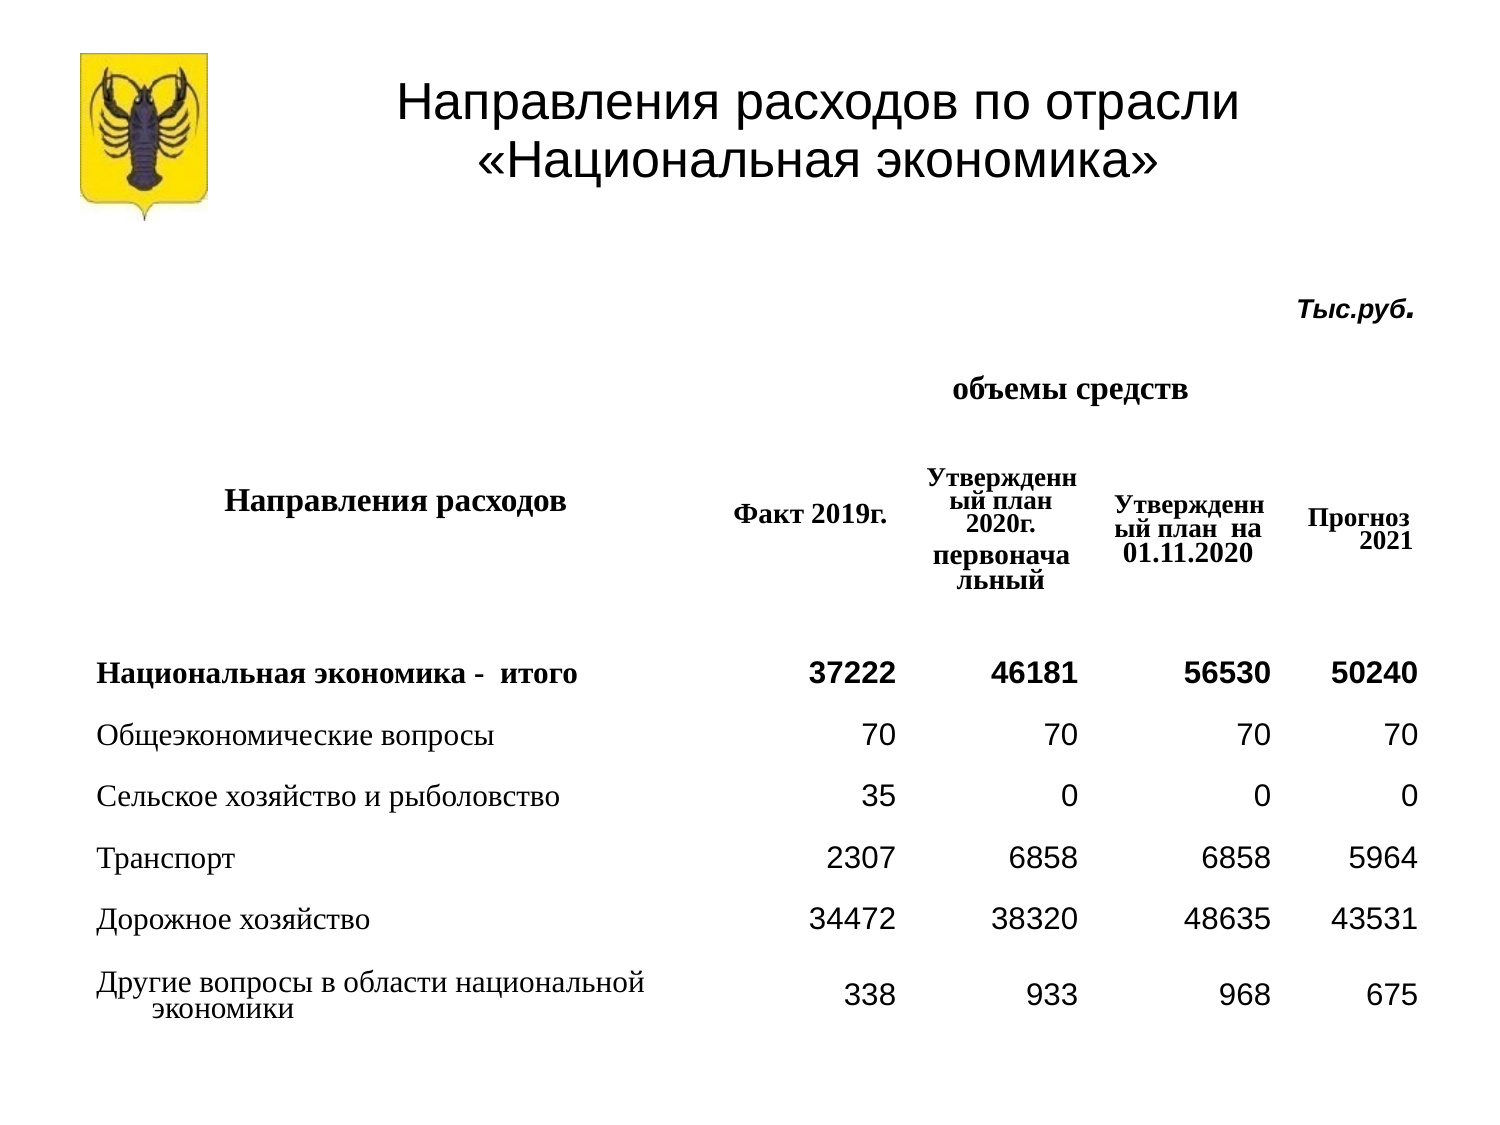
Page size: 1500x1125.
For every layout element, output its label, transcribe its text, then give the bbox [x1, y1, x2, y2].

table_cell 70 [910, 697, 1092, 759]
table_cell 2307 [709, 820, 910, 882]
table_cell 70 [1285, 697, 1432, 759]
text_box Направления расходов по отрасли «Национальная экономика» [207, 26, 1430, 231]
table_cell Другие вопросы в области национальной экономики [82, 943, 709, 1033]
table_cell Сельское хозяйство и рыболовство [82, 759, 709, 820]
table_cell 38320 [910, 882, 1092, 943]
table_cell 933 [910, 943, 1092, 1033]
table_cell 6858 [910, 820, 1092, 882]
text_box Тыс.руб. [1296, 273, 1420, 338]
table_cell 0 [1092, 759, 1285, 820]
table_cell Национальная экономика - итого [82, 636, 709, 697]
table_cell 70 [709, 697, 910, 759]
table_cell 968 [1092, 943, 1285, 1033]
table_cell 6858 [1092, 820, 1285, 882]
table_cell 48635 [1092, 882, 1285, 943]
table_cell 35 [709, 759, 910, 820]
table_cell 46181 [910, 636, 1092, 697]
table_cell 43531 [1285, 882, 1432, 943]
table_cell Общеэкономические вопросы [82, 697, 709, 759]
table_cell Дорожное хозяйство [82, 882, 709, 943]
table_cell 34472 [709, 882, 910, 943]
table_cell Прогноз 2021 [1285, 413, 1432, 636]
table_cell 675 [1285, 943, 1432, 1033]
table_cell 5964 [1285, 820, 1432, 882]
table_cell 50240 [1285, 636, 1432, 697]
table_cell 338 [709, 943, 910, 1033]
table_cell Утвержденный план на 01.11.2020 [1092, 413, 1285, 636]
table_cell 56530 [1092, 636, 1285, 697]
table_cell 70 [1092, 697, 1285, 759]
table_header объемы средств [709, 352, 1432, 413]
table_cell Факт 2019г. [709, 413, 910, 636]
picture [79, 53, 209, 222]
table_cell 37222 [709, 636, 910, 697]
table_cell 0 [1285, 759, 1432, 820]
table_cell Утвержденный план 2020г. первоначальный [910, 413, 1092, 636]
table_cell 0 [910, 759, 1092, 820]
table_header Направления расходов [82, 352, 709, 636]
table_cell Транспорт [82, 820, 709, 882]
